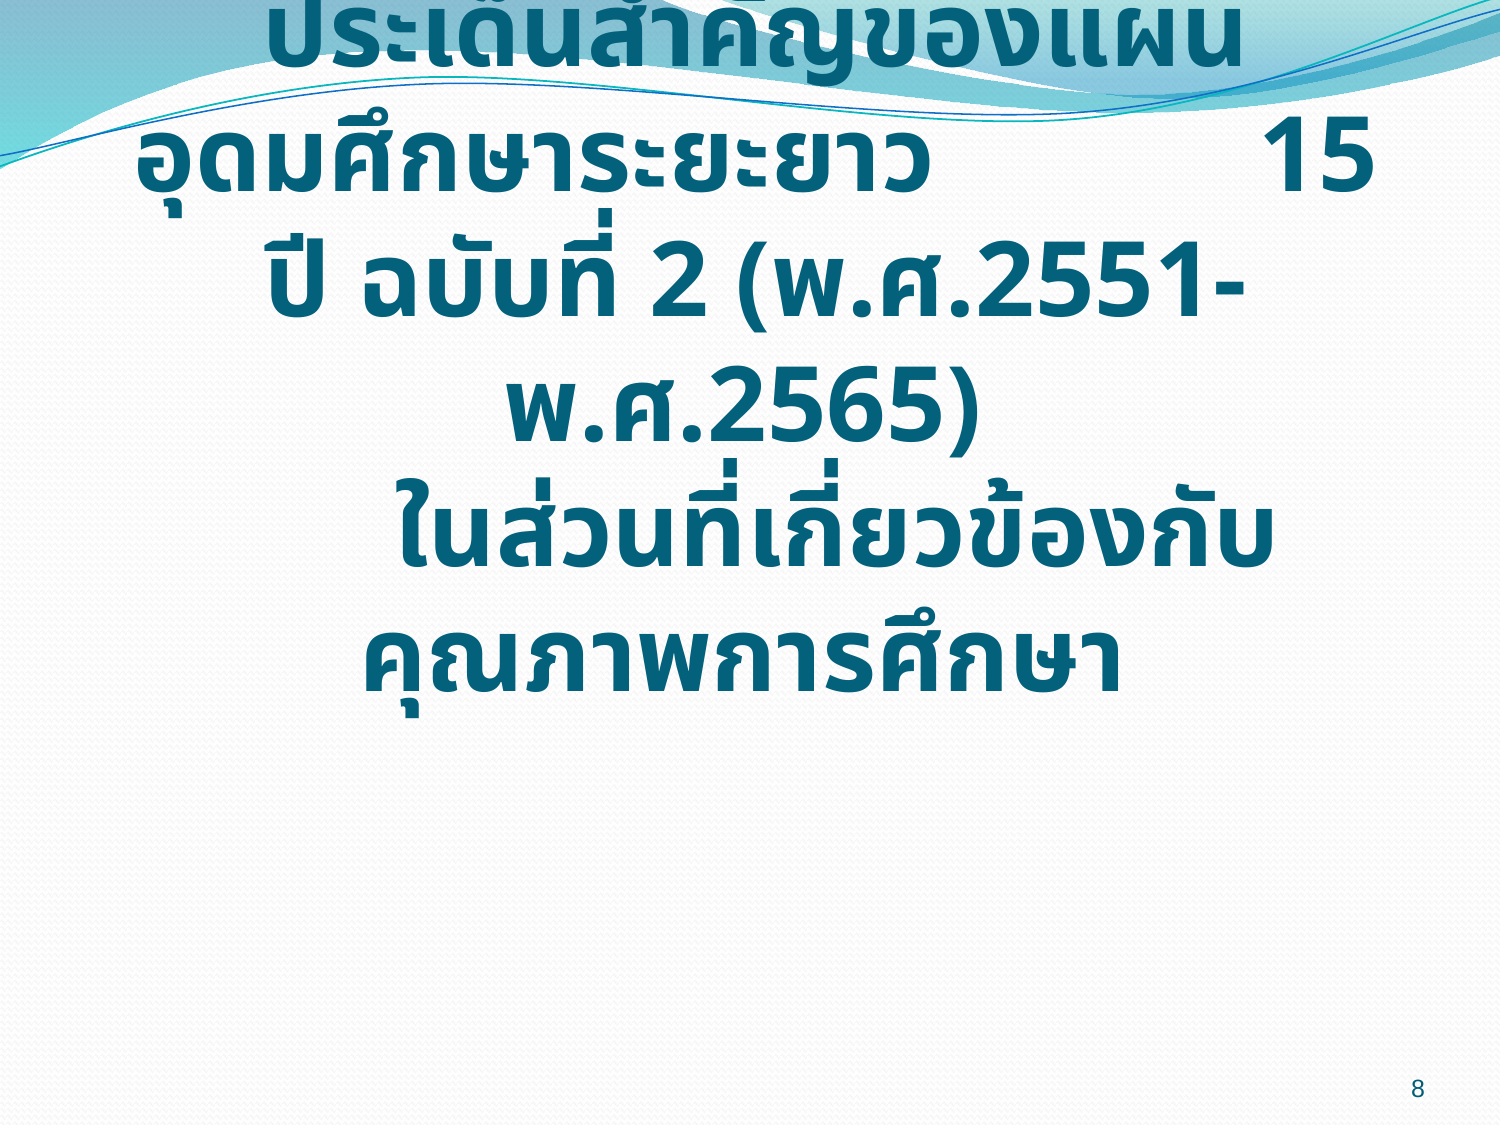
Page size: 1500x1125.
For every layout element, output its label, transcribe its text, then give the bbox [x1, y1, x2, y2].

slide_number 8 [1299, 1042, 1425, 1103]
title ประเด็นสำคัญของแผนอุดมศึกษาระยะยาว 15 ปี ฉบับที่ 2 (พ.ศ.2551-พ.ศ.2565) ในส่วนที่เกี่ยวข้องกับคุณภาพการศึกษา [87, 324, 1426, 713]
